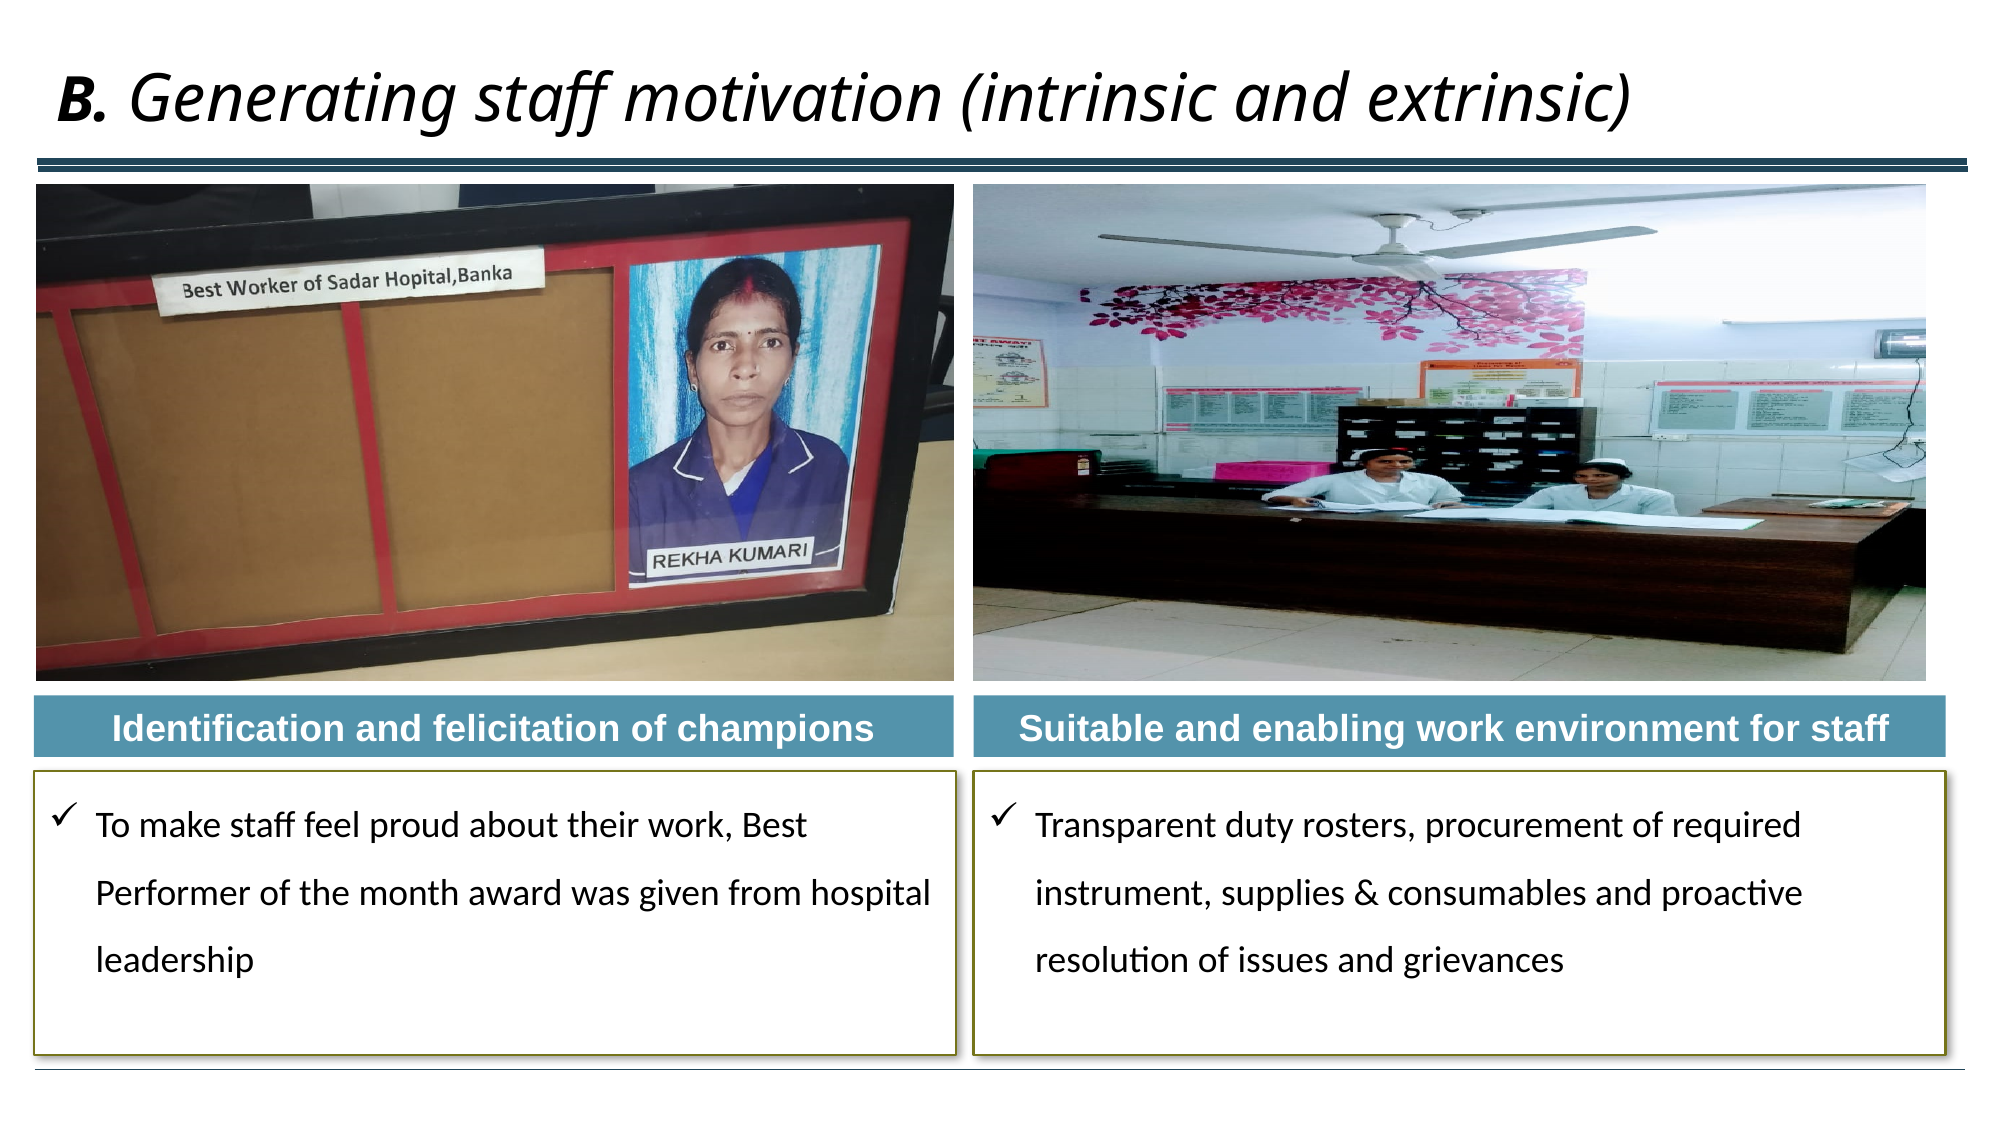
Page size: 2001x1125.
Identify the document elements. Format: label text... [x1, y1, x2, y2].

text_box Transparent duty rosters, procurement of required instrument, supplies & consumables and proactive resolution of issues and grievances [973, 770, 1946, 1055]
picture [36, 184, 954, 682]
picture [973, 184, 1927, 682]
text_box Suitable and enabling work environment for staff [973, 695, 1946, 757]
text_box To make staff feel proud about their work, Best Performer of the month award was given from hospital leadership [33, 770, 957, 1055]
title B. Generating staff motivation (intrinsic and extrinsic) [41, 31, 1946, 158]
text_box Identification and felicitation of champions [33, 695, 954, 757]
